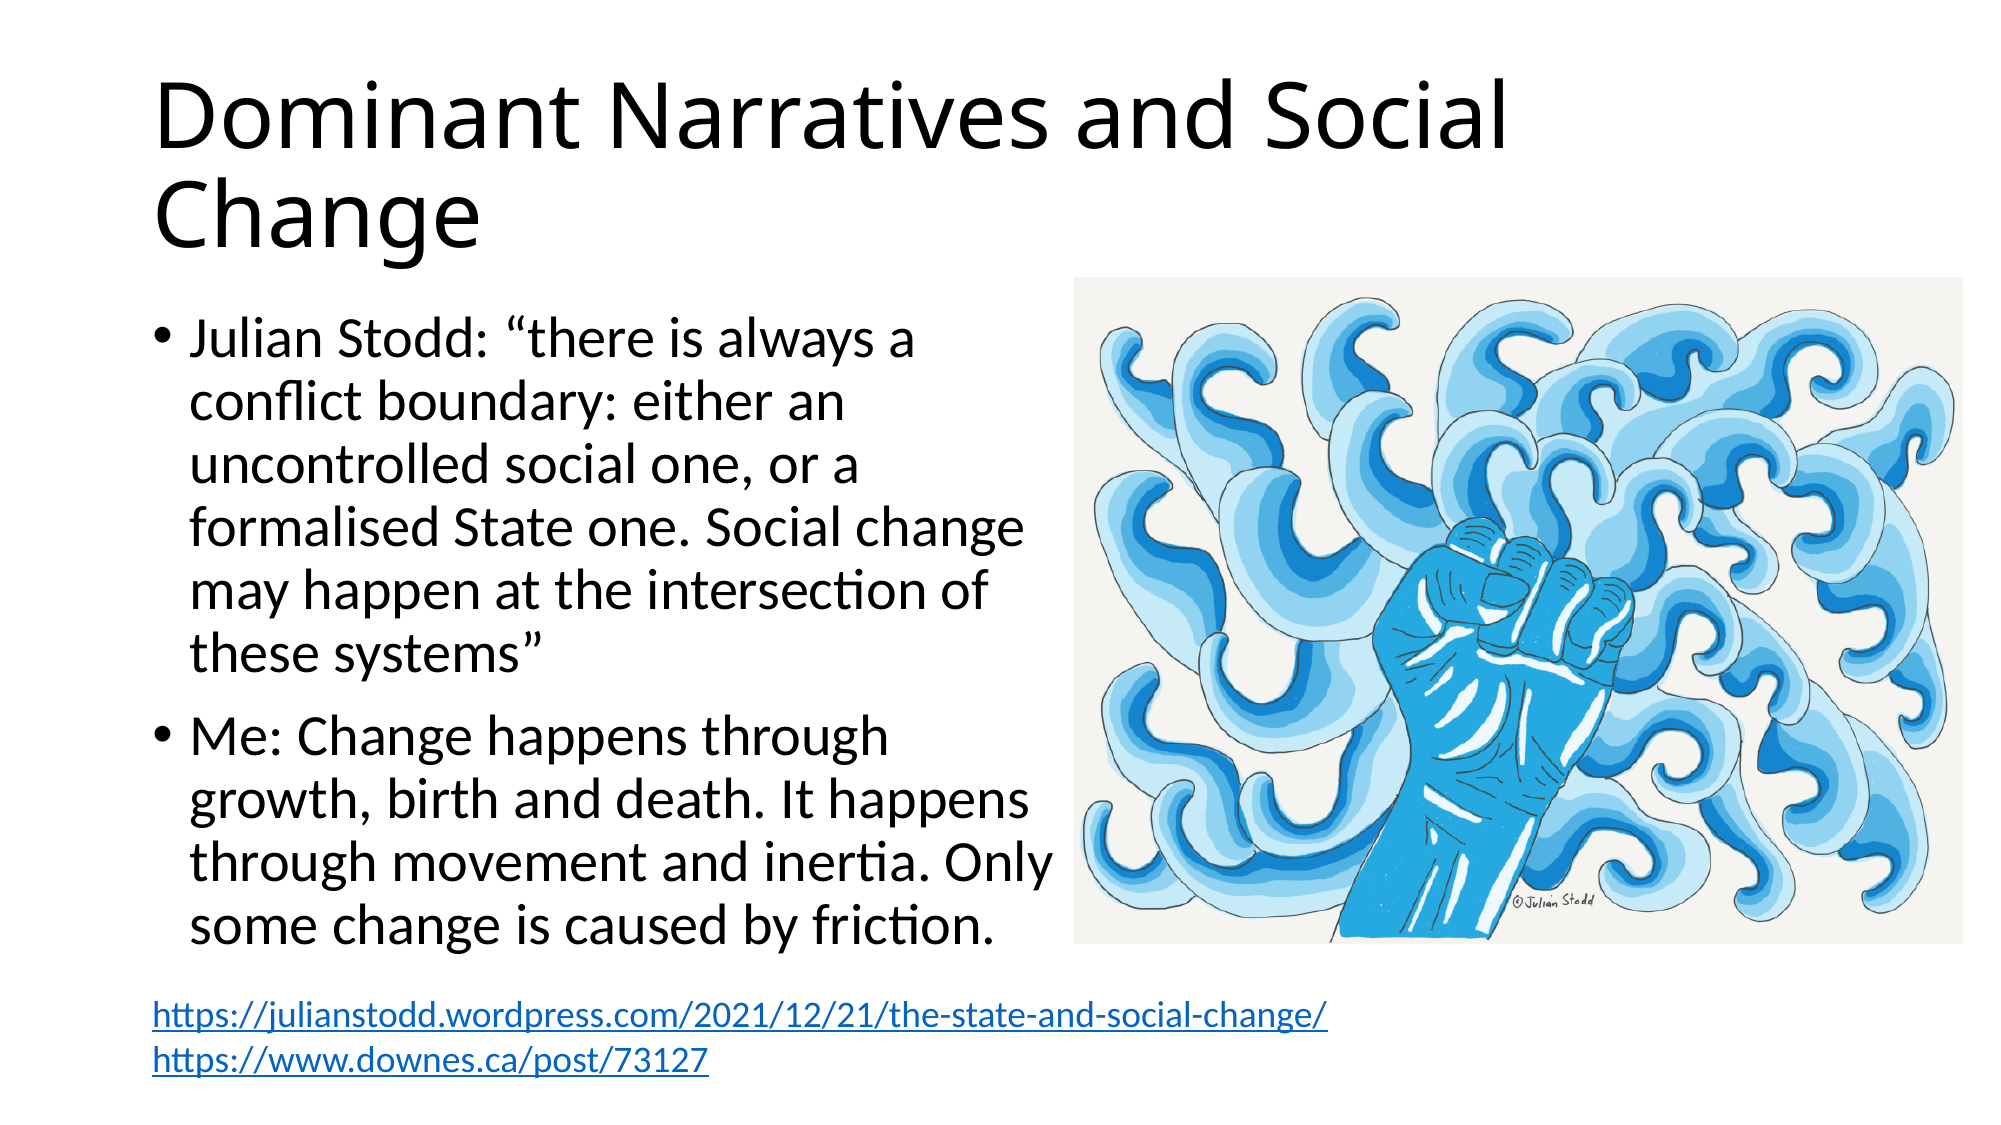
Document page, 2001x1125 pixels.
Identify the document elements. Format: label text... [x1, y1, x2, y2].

text_box https://julianstodd.wordpress.com/2021/12/21/the-state-and-social-change/ https://www.downes.ca/post/73127 [137, 982, 1666, 1088]
list Julian Stodd: “there is always a conflict boundary: either an uncontrolled social one, or a formalised State one. Social change may happen at the intersection of these systems” Me: Change happens through growth, birth and death. It happens through movement and inertia. Only some change is caused by friction. [137, 299, 1075, 982]
title Dominant Narratives and Social Change [137, 59, 1863, 278]
picture [1074, 277, 1963, 944]
